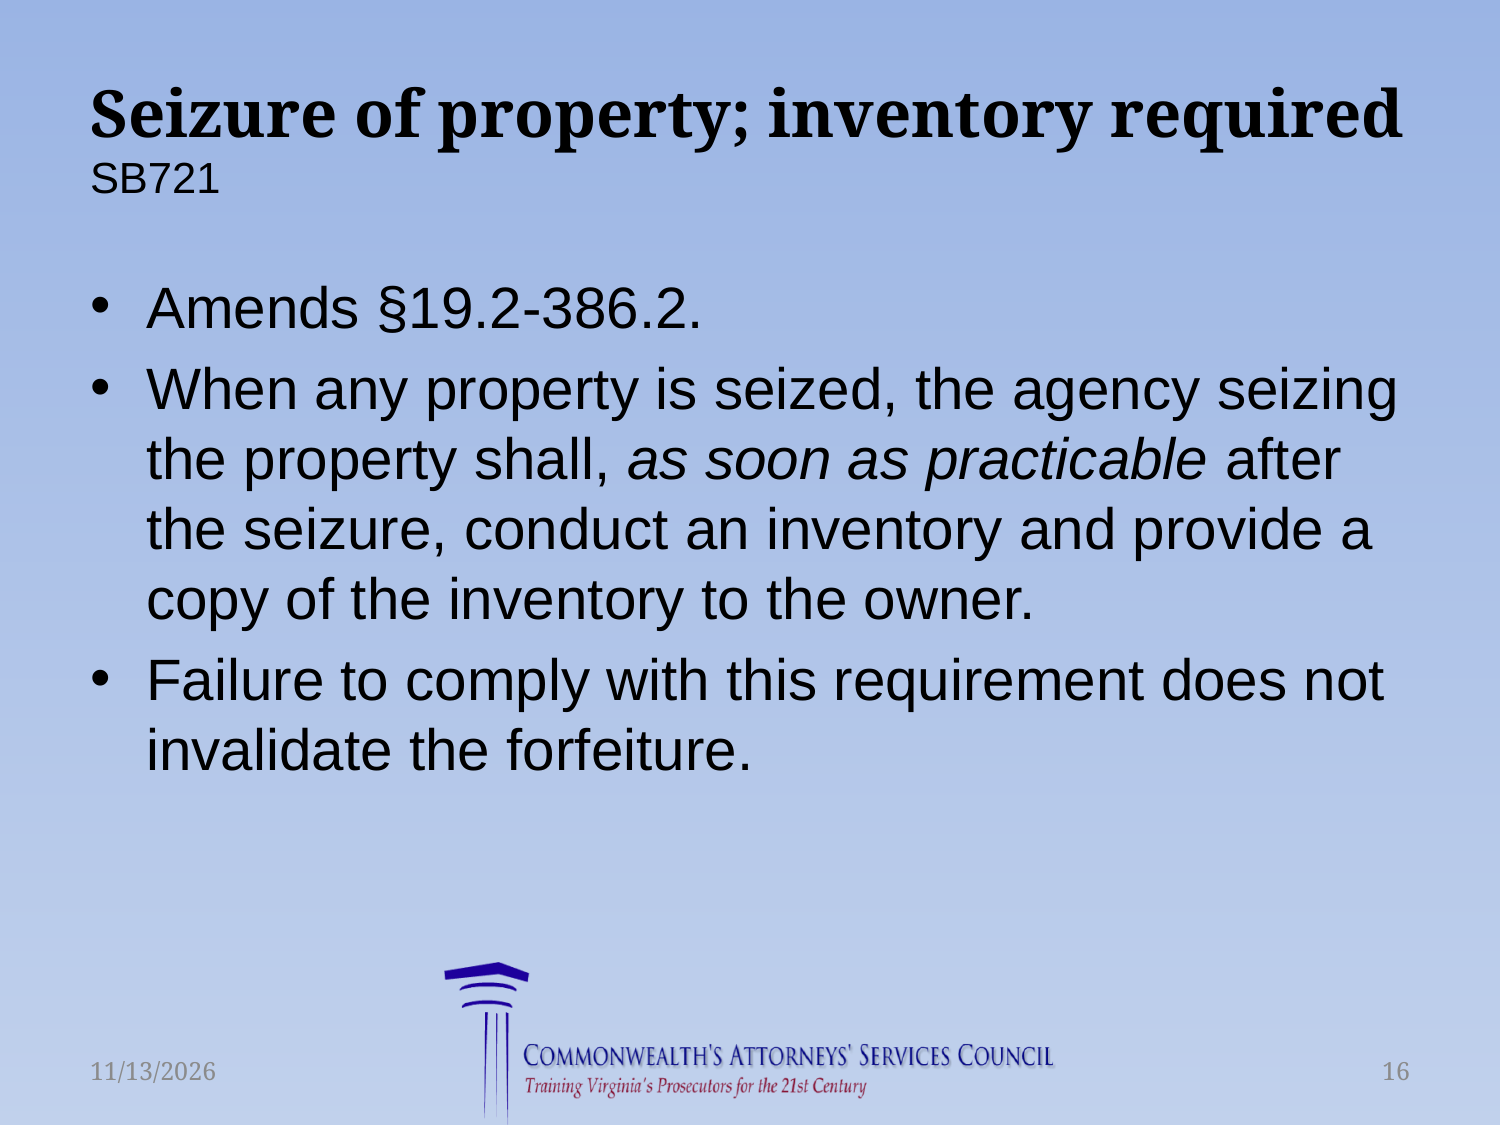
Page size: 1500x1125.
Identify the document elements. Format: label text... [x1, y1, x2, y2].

list Amends §19.2-386.2. When any property is seized, the agency seizing the property shall, as soon as practicable after the seizure, conduct an inventory and provide a copy of the inventory to the owner. Failure to comply with this requirement does not invalidate the forfeiture. [75, 262, 1425, 950]
slide_number 16 [1074, 1042, 1425, 1103]
title Seizure of property; inventory required SB721 [75, 24, 1425, 250]
picture [444, 962, 1056, 1125]
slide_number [75, 1042, 425, 1103]
